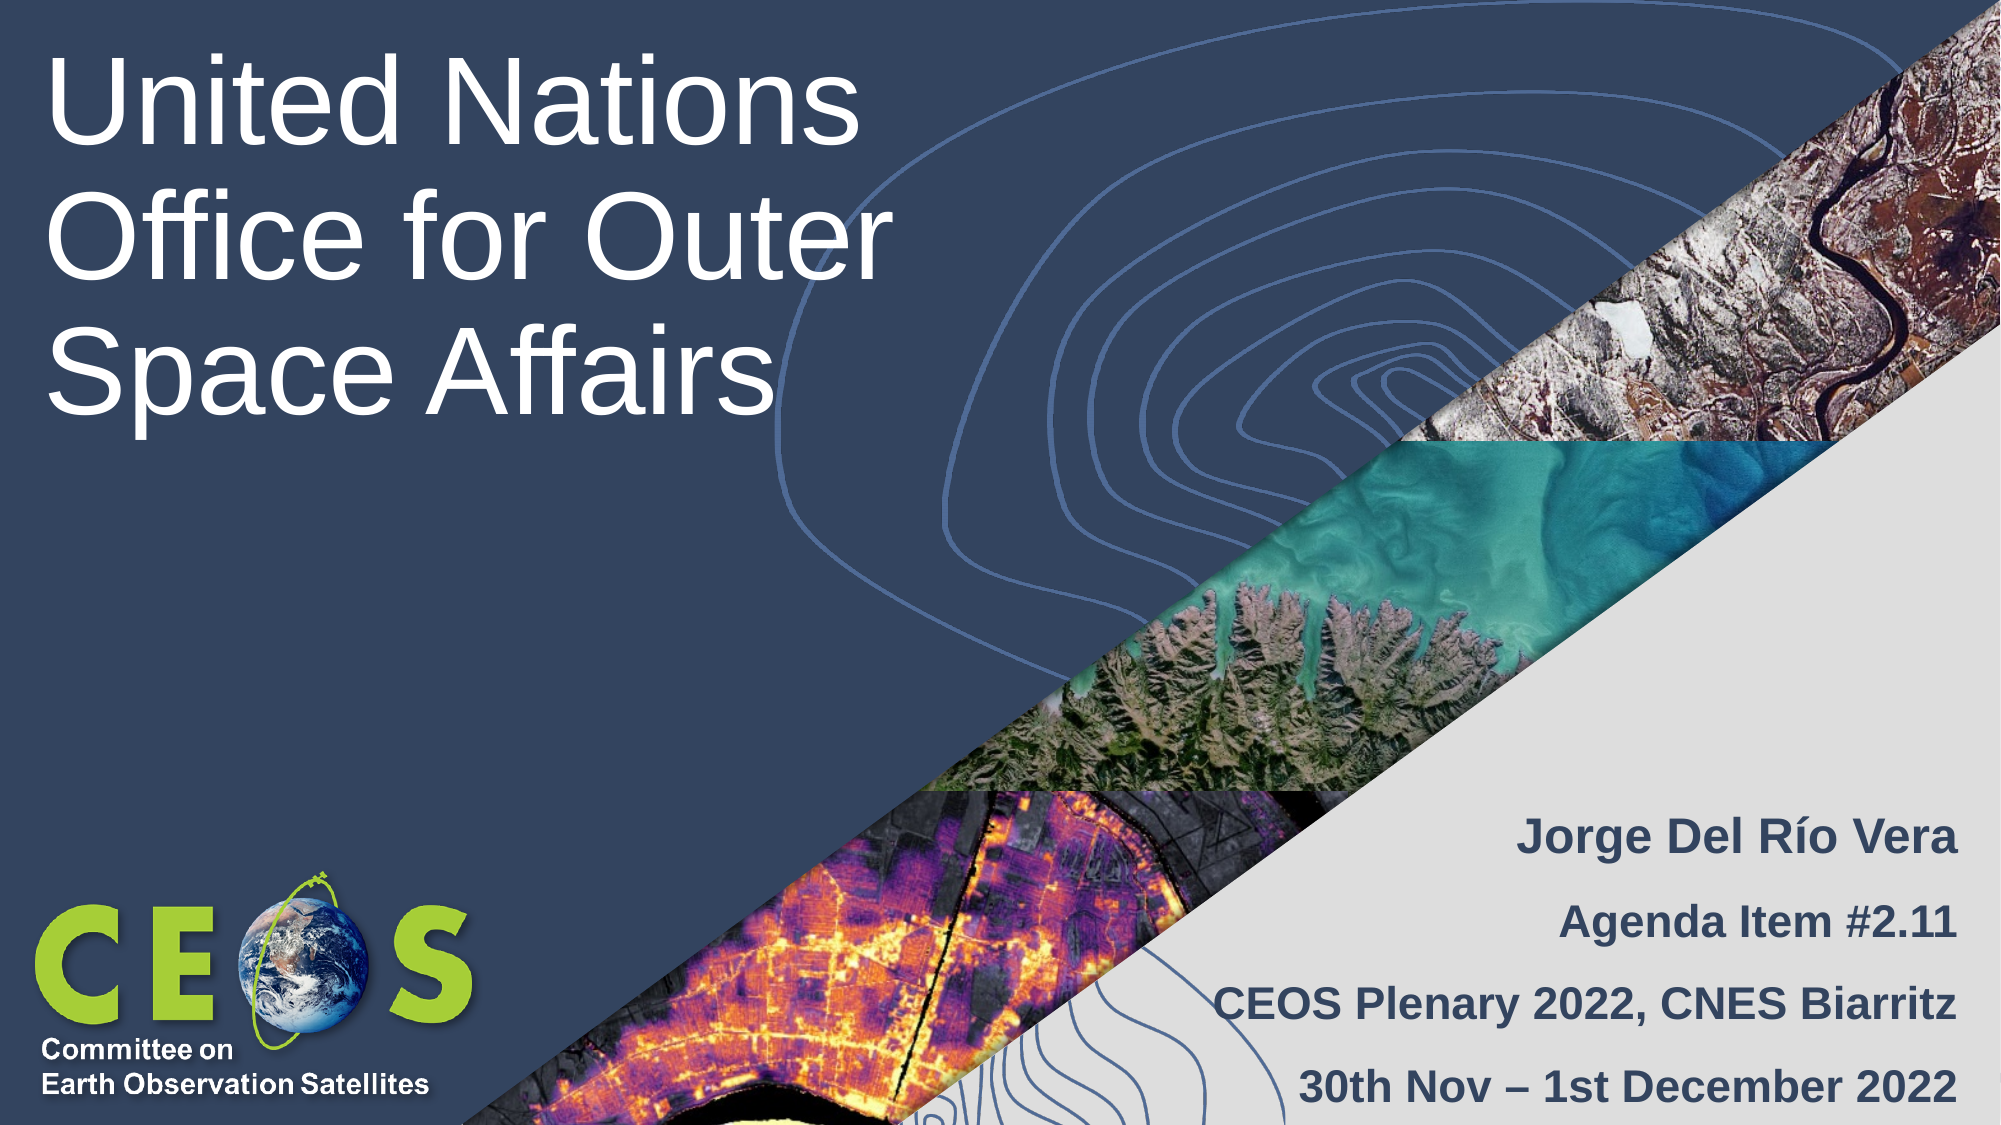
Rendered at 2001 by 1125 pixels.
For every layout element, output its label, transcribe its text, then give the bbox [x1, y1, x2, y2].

title United Nations Office for Outer Space Affairs [28, 28, 1039, 681]
text_box Jorge Del Río Vera Agenda Item #2.11 CEOS Plenary 2022, CNES Biarritz 30th Nov – 1st December 2022 [1127, 718, 1959, 1125]
picture [22, 0, 2001, 1125]
